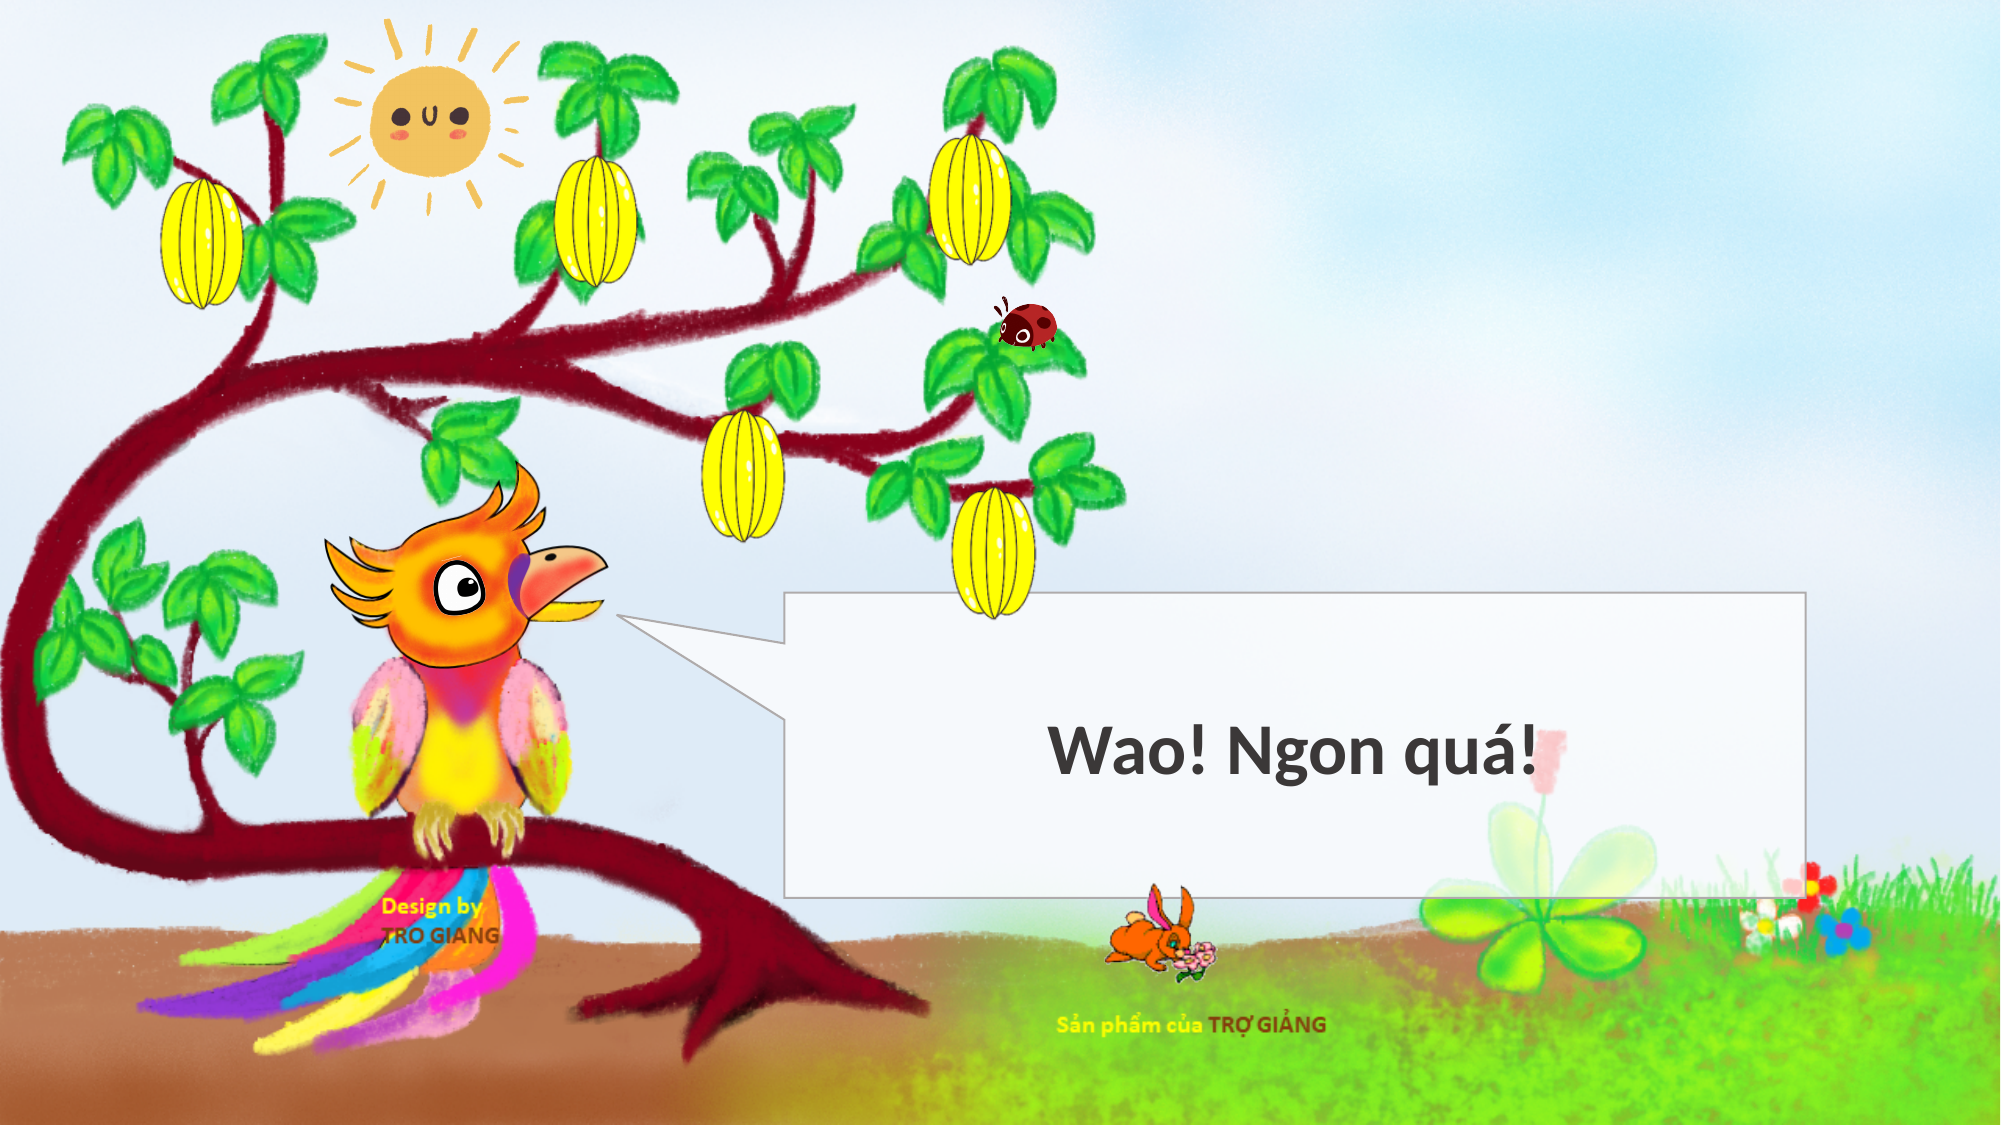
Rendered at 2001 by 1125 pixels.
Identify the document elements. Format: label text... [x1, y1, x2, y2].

text_box Wao! Ngon quá! [616, 591, 1807, 899]
picture [0, 0, 2001, 1125]
